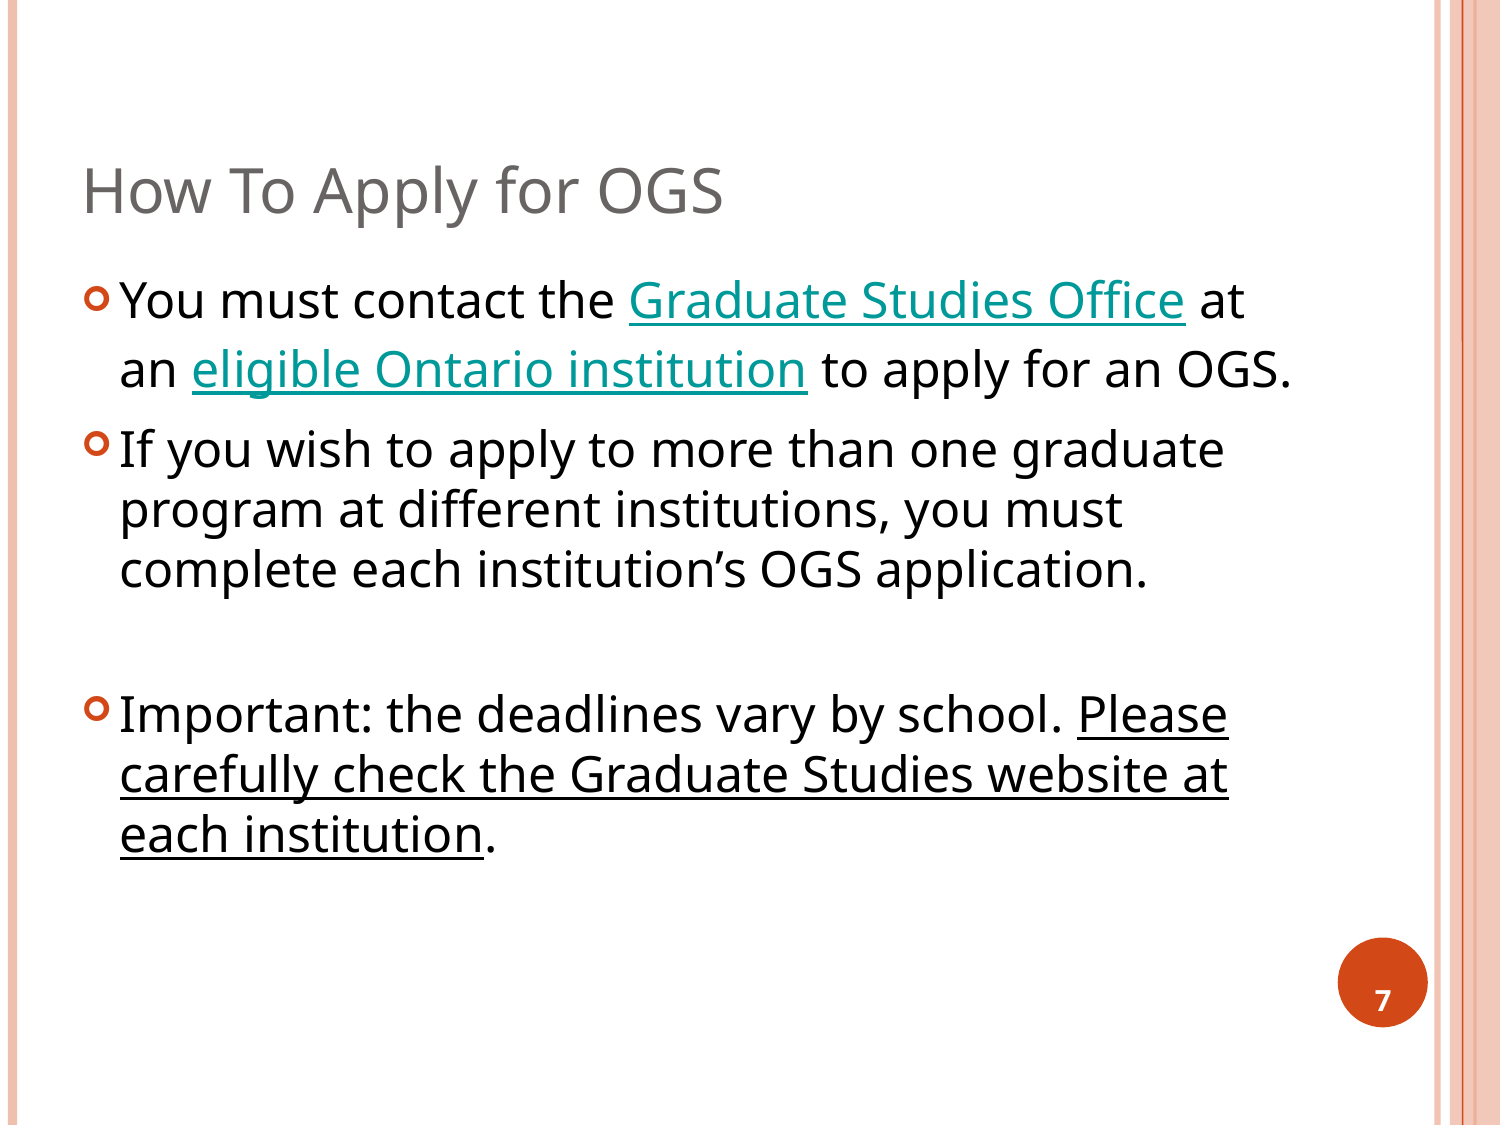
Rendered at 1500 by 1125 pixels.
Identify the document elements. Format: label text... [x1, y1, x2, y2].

text_box 7 [1356, 978, 1410, 1026]
text_box [1463, 0, 1500, 1125]
text_box [1337, 937, 1428, 1019]
title How To Apply for OGS [74, 44, 1301, 234]
list You must contact the Graduate Studies Office at an eligible Ontario institution to apply for an OGS. If you wish to apply to more than one graduate program at different institutions, you must complete each institution’s OGS application. Important: the deadlines vary by school. Please carefully check the Graduate Studies website at each institution. [74, 261, 1301, 1063]
text_box [1449, 0, 1462, 1125]
